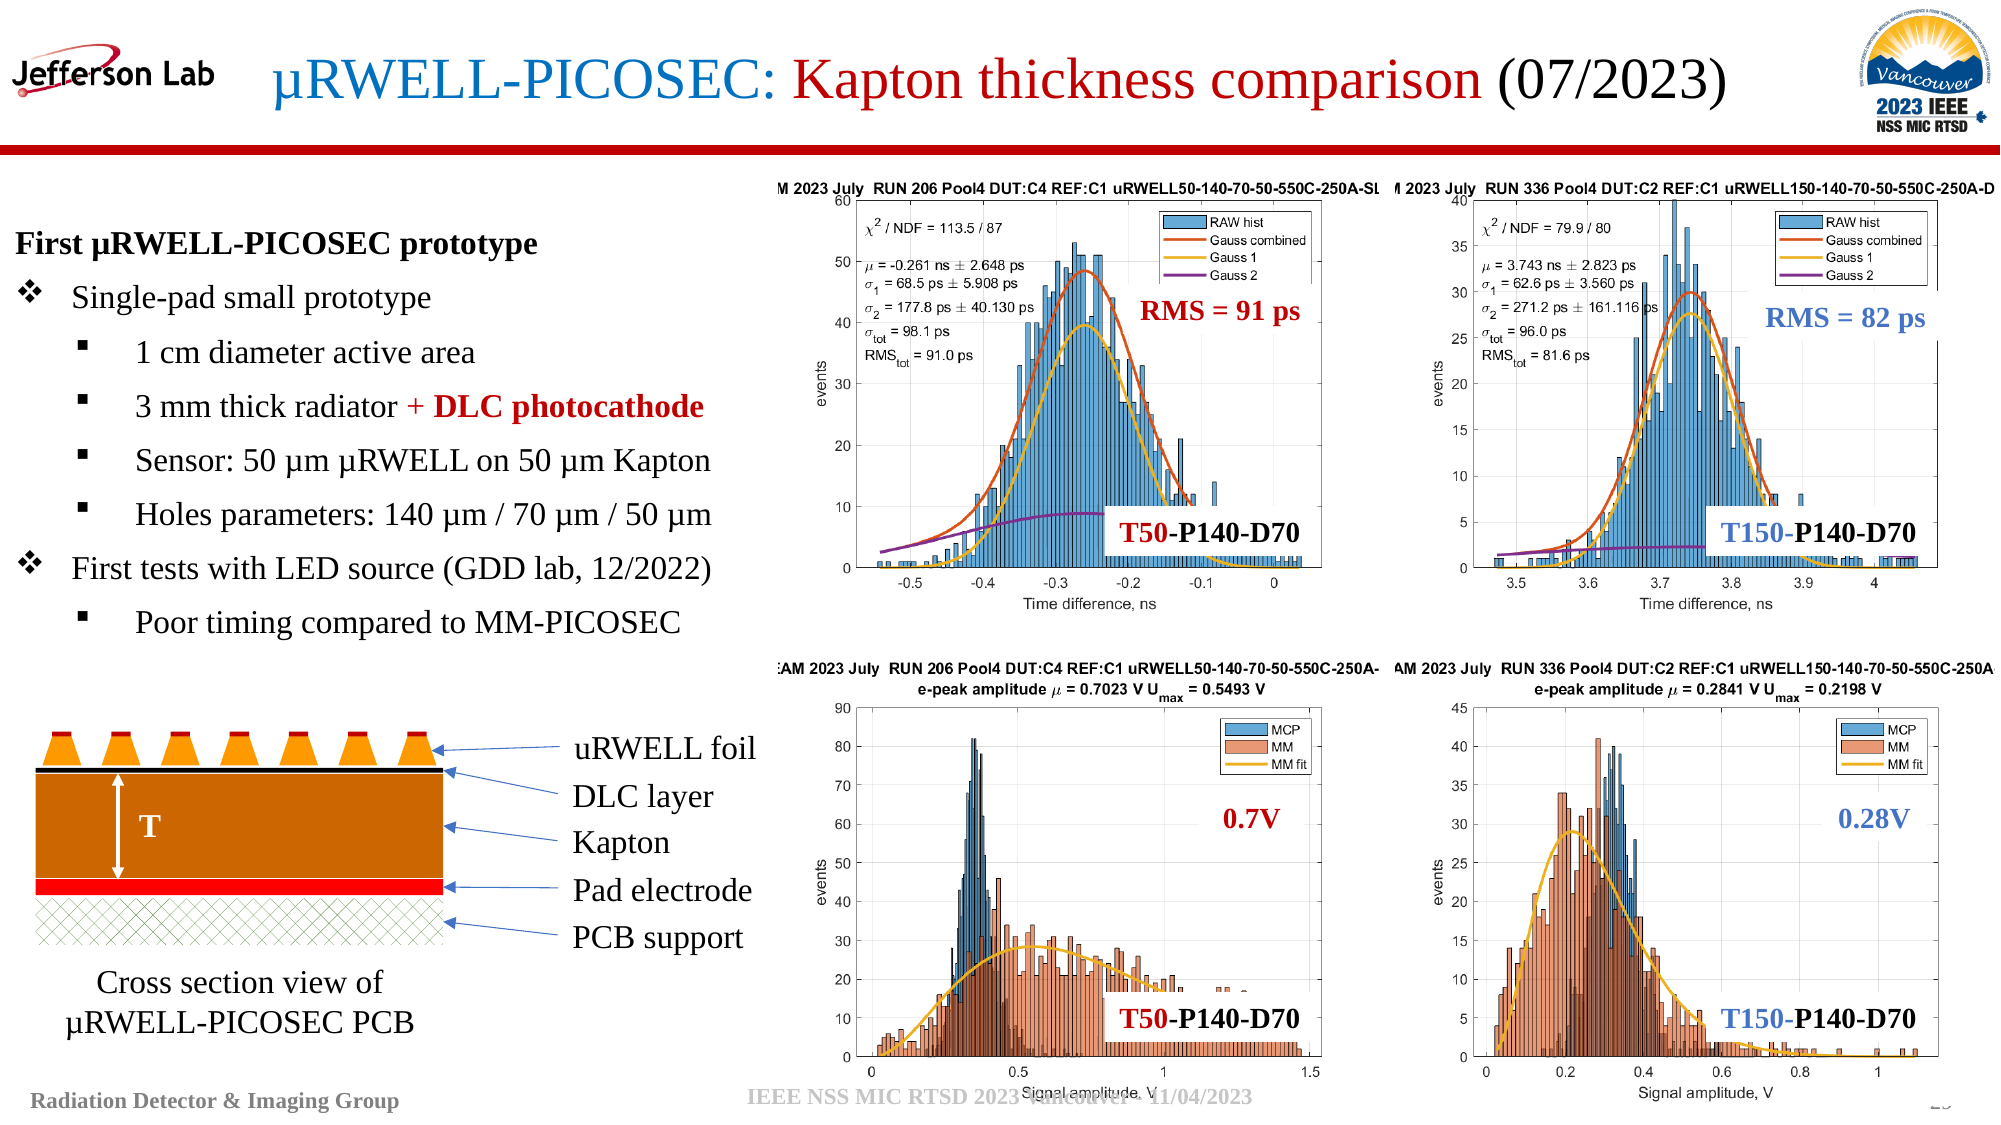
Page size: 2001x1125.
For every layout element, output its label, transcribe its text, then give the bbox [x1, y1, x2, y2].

footer IEEE NSS MIC RTSD 2023 Vancouver - 11/04/2023 [624, 1065, 1375, 1125]
picture [0, 37, 234, 113]
text_box First µRWELL-PICOSEC prototype Single-pad small prototype 1 cm diameter active area 3 mm thick radiator + DLC photocathode Sensor: 50 µm µRWELL on 50 µm Kapton Holes parameters: 140 µm / 70 µm / 50 µm First tests with LED source (GDD lab, 12/2022) Poor timing compared to MM-PICOSEC [0, 199, 778, 648]
text_box µRWELL-PICOSEC: Kapton thickness comparison (07/2023) [249, 0, 1750, 150]
picture [1850, 0, 2000, 150]
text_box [778, 166, 1995, 1106]
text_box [35, 719, 775, 1050]
